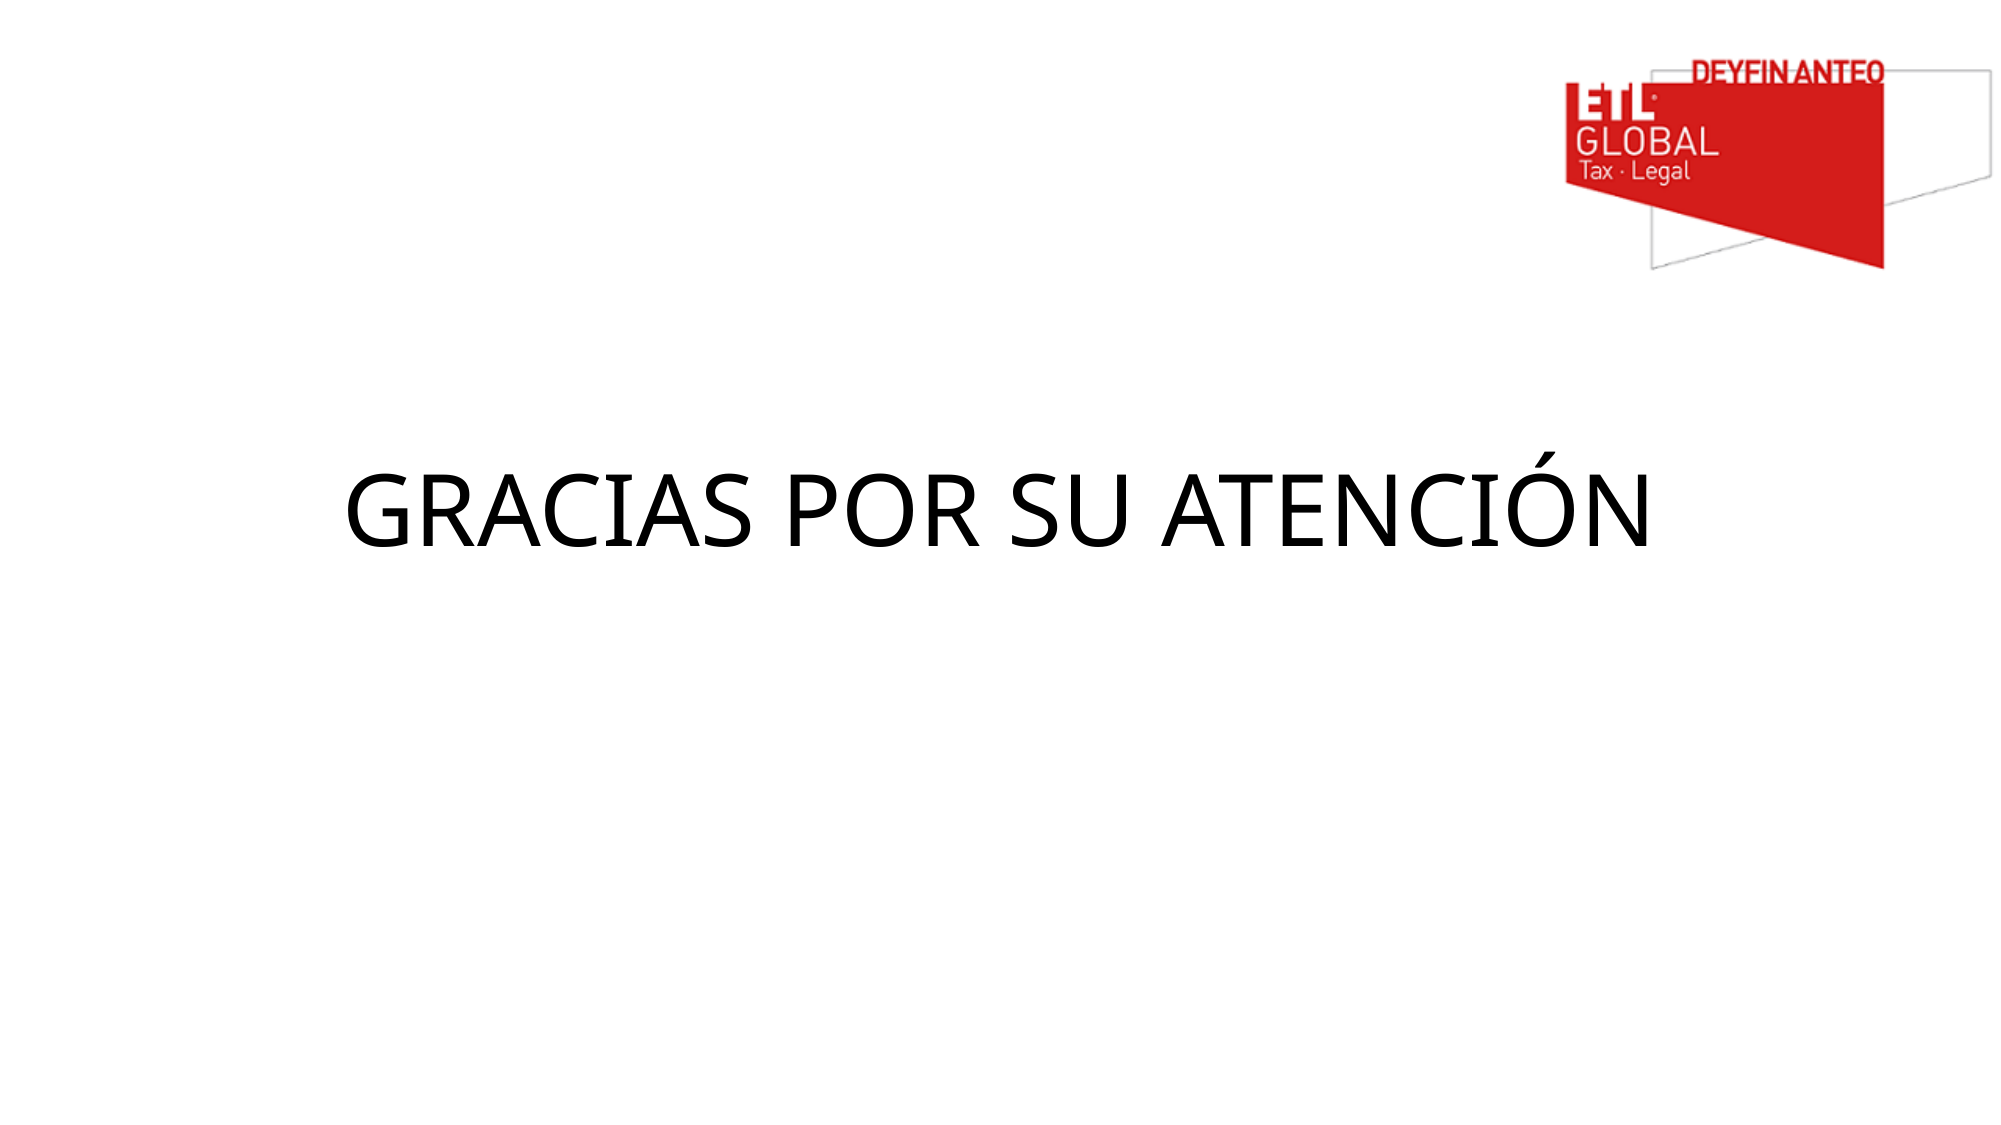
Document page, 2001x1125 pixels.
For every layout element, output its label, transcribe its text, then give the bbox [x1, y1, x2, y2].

picture [1559, 54, 2000, 284]
title GRACIAS POR SU ATENCIÓN [249, 184, 1750, 576]
